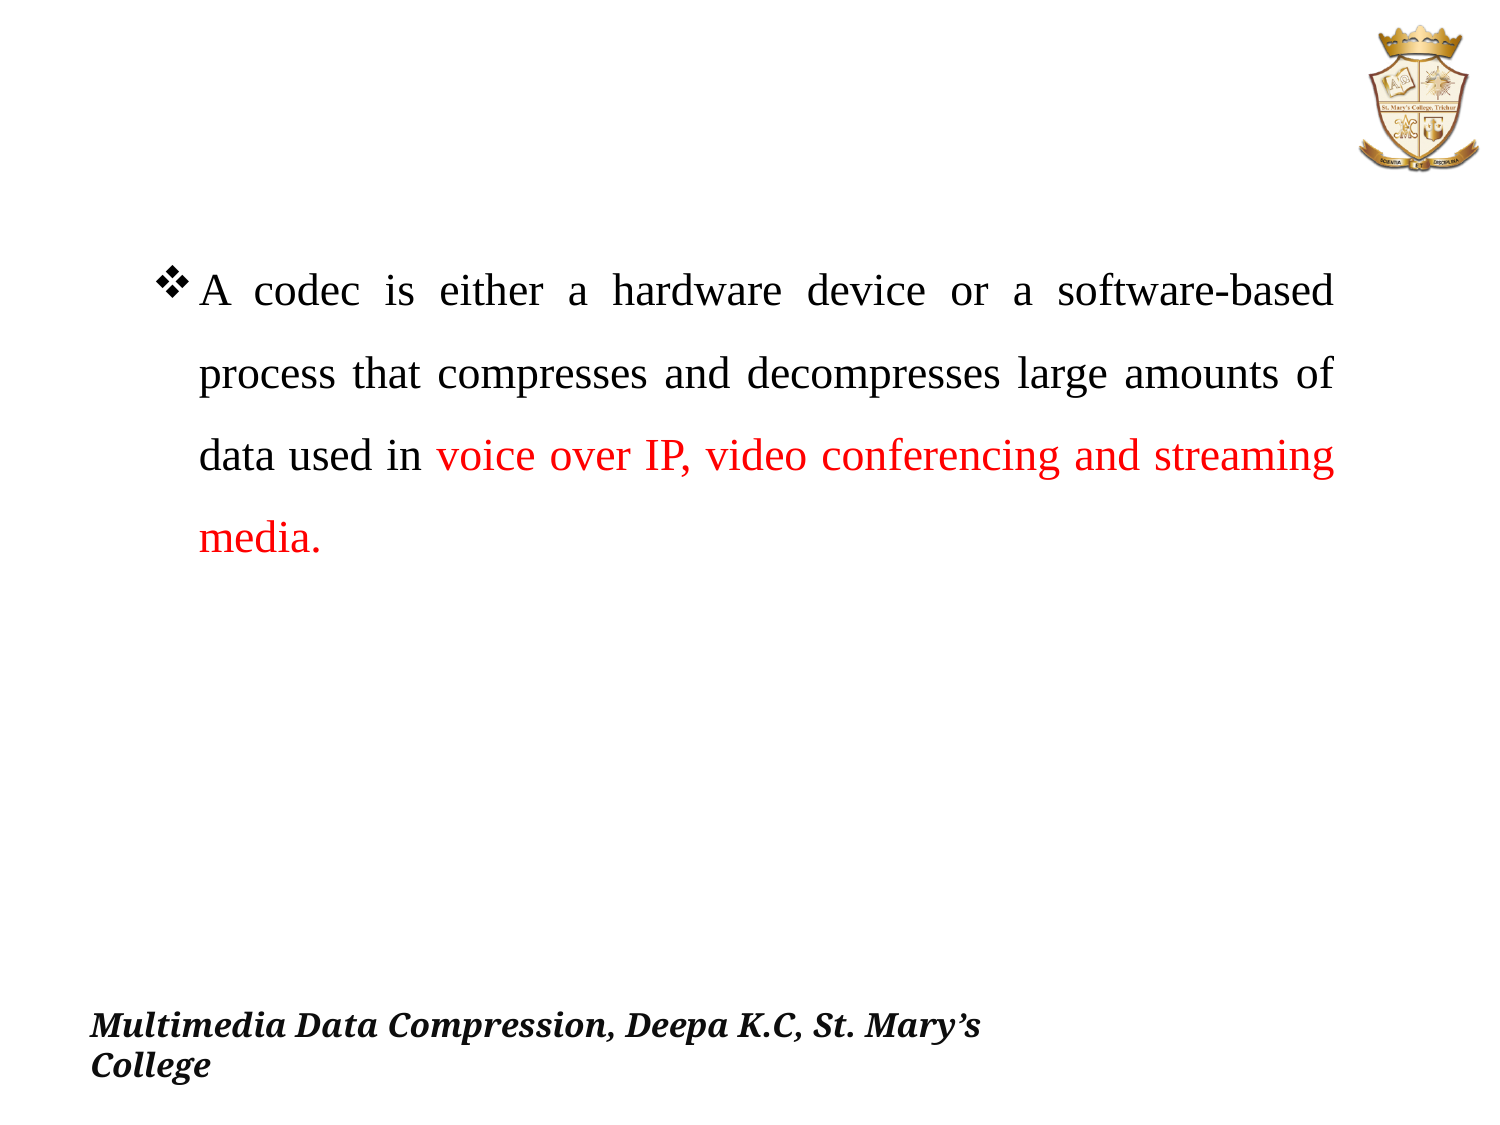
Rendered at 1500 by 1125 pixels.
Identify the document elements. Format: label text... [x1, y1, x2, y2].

picture [1337, 12, 1500, 196]
footer Multimedia Data Compression, Deepa K.C, St. Mary’s College [75, 1025, 1125, 1063]
text_box A codec is either a hardware device or a software-based process that compresses and decompresses large amounts of data used in voice over IP, video conferencing and streaming media. [137, 224, 1350, 570]
